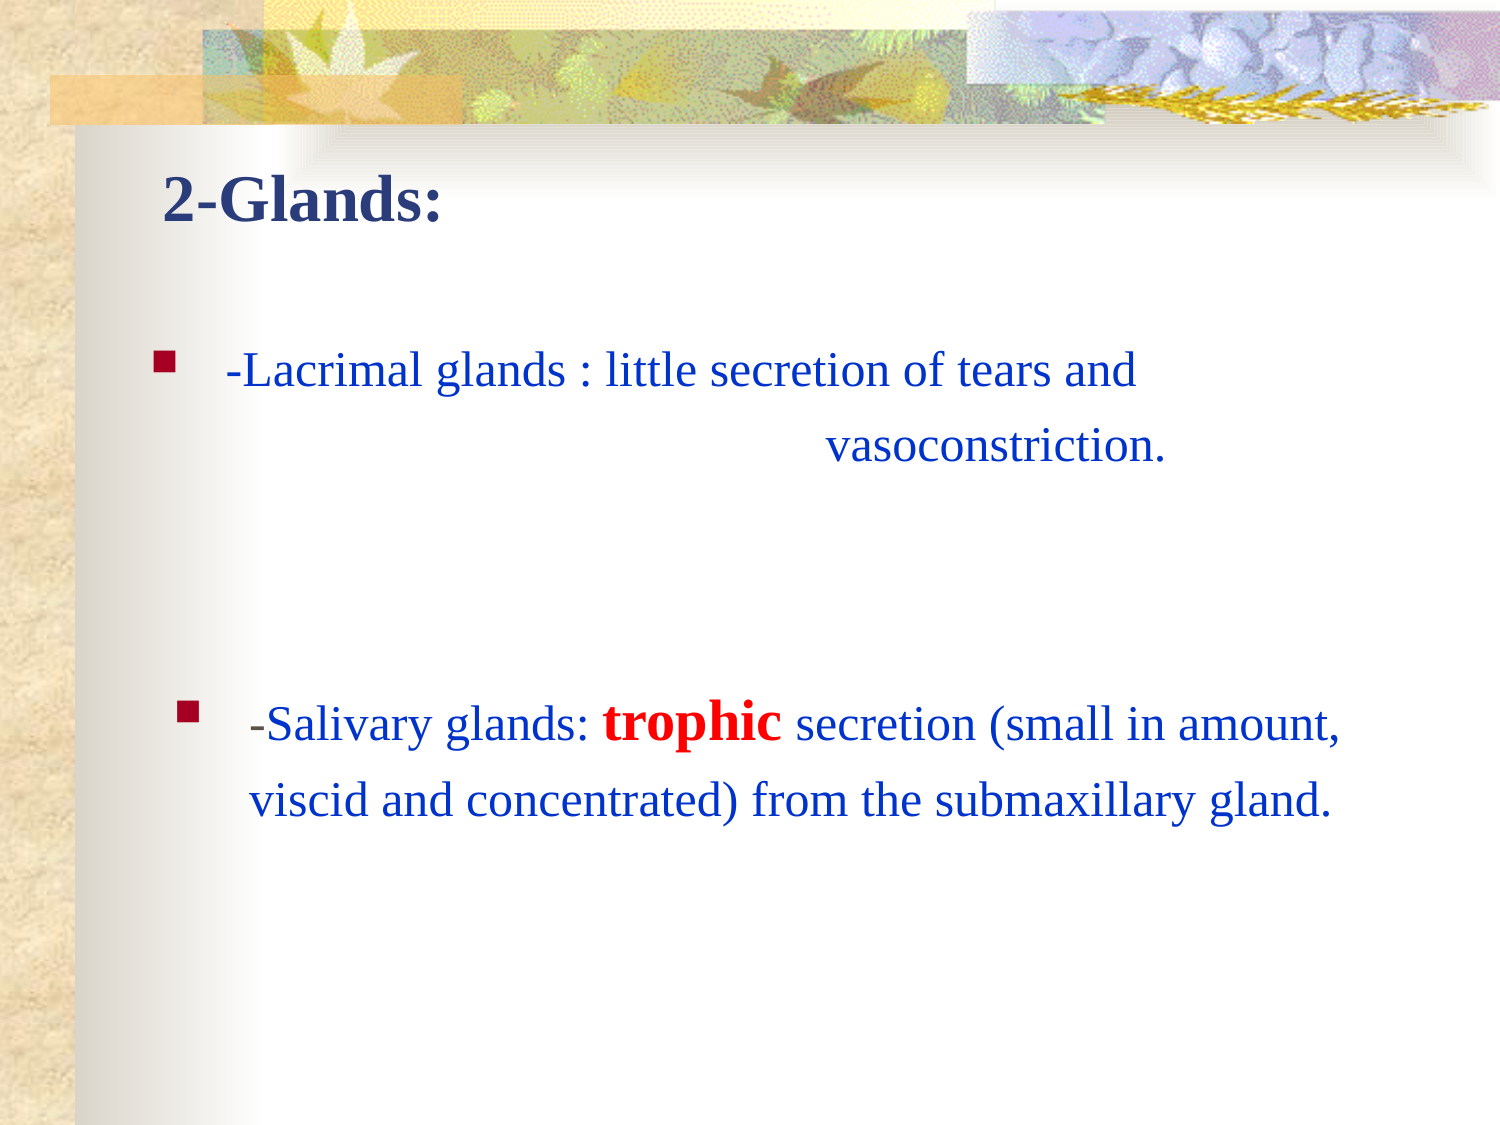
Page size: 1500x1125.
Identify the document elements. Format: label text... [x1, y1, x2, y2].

picture [0, 0, 1500, 1125]
title 2-Glands: [147, 136, 499, 243]
text_box -Salivary glands: trophic secretion (small in amount, viscid and concentrated) from the submaxillary gland. [159, 656, 1373, 917]
list -Lacrimal glands : little secretion of tears and vasoconstriction. [135, 314, 1400, 486]
